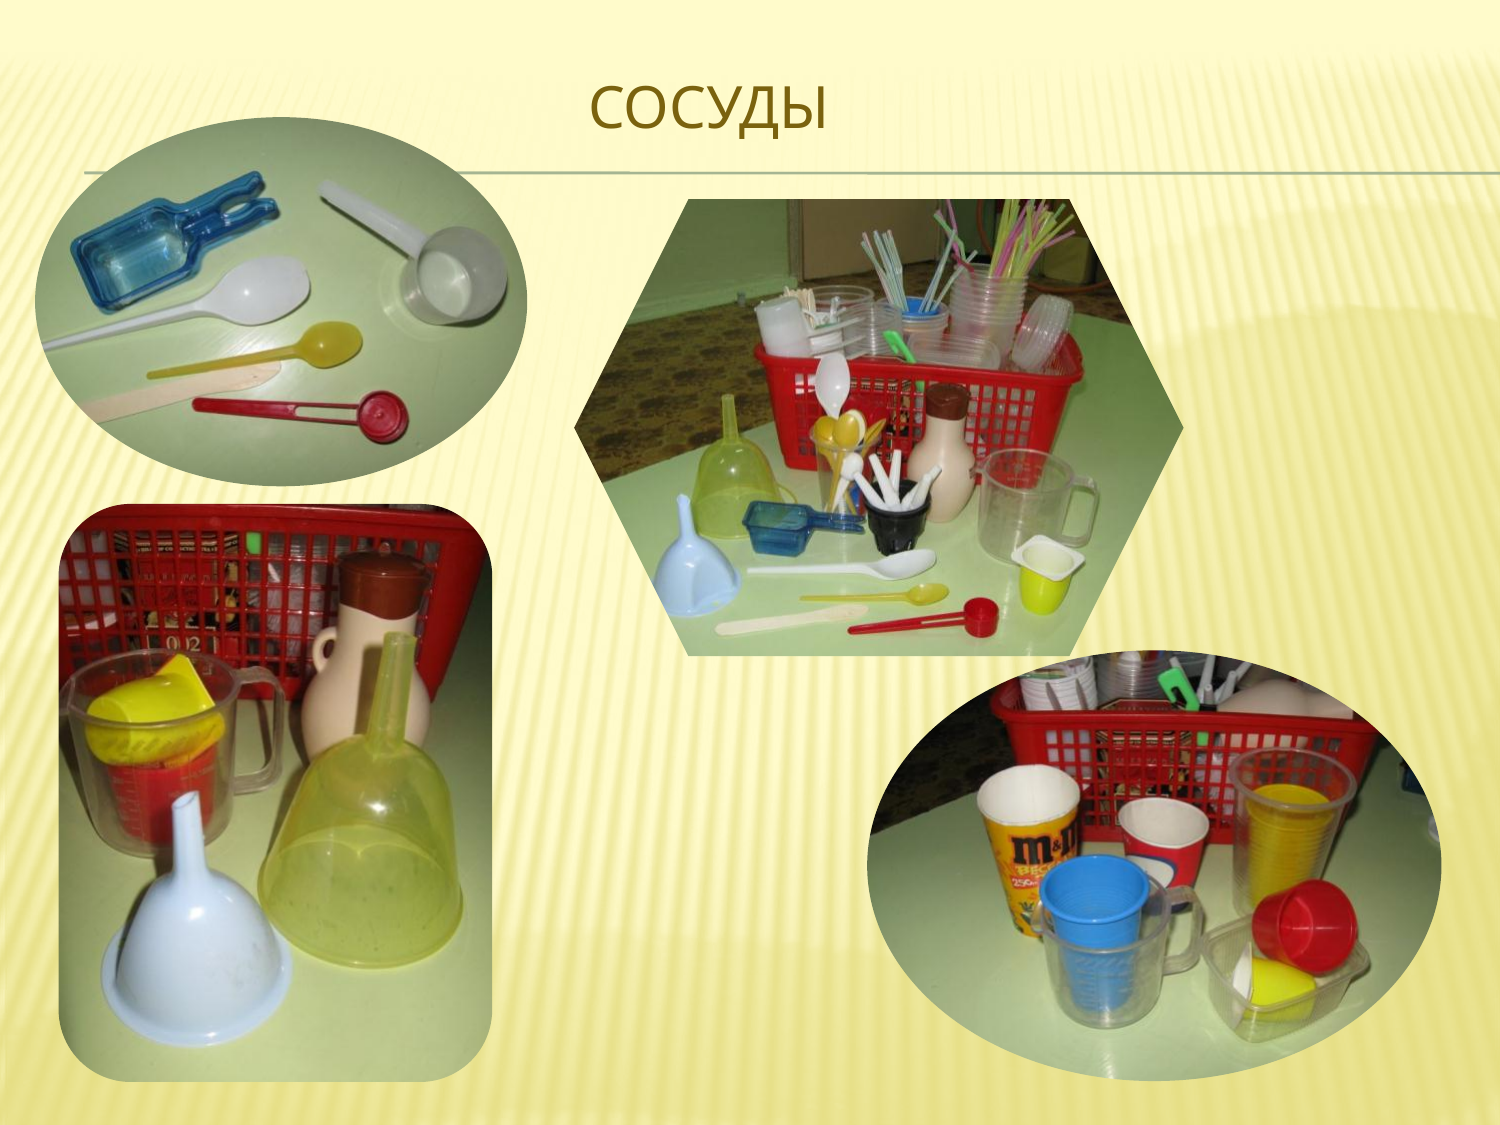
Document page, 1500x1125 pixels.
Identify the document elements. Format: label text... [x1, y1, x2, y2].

title Сосуды [222, 46, 1196, 164]
picture [573, 198, 1442, 1082]
picture [59, 1020, 492, 1082]
picture [34, 116, 528, 487]
picture [0, 503, 565, 1010]
